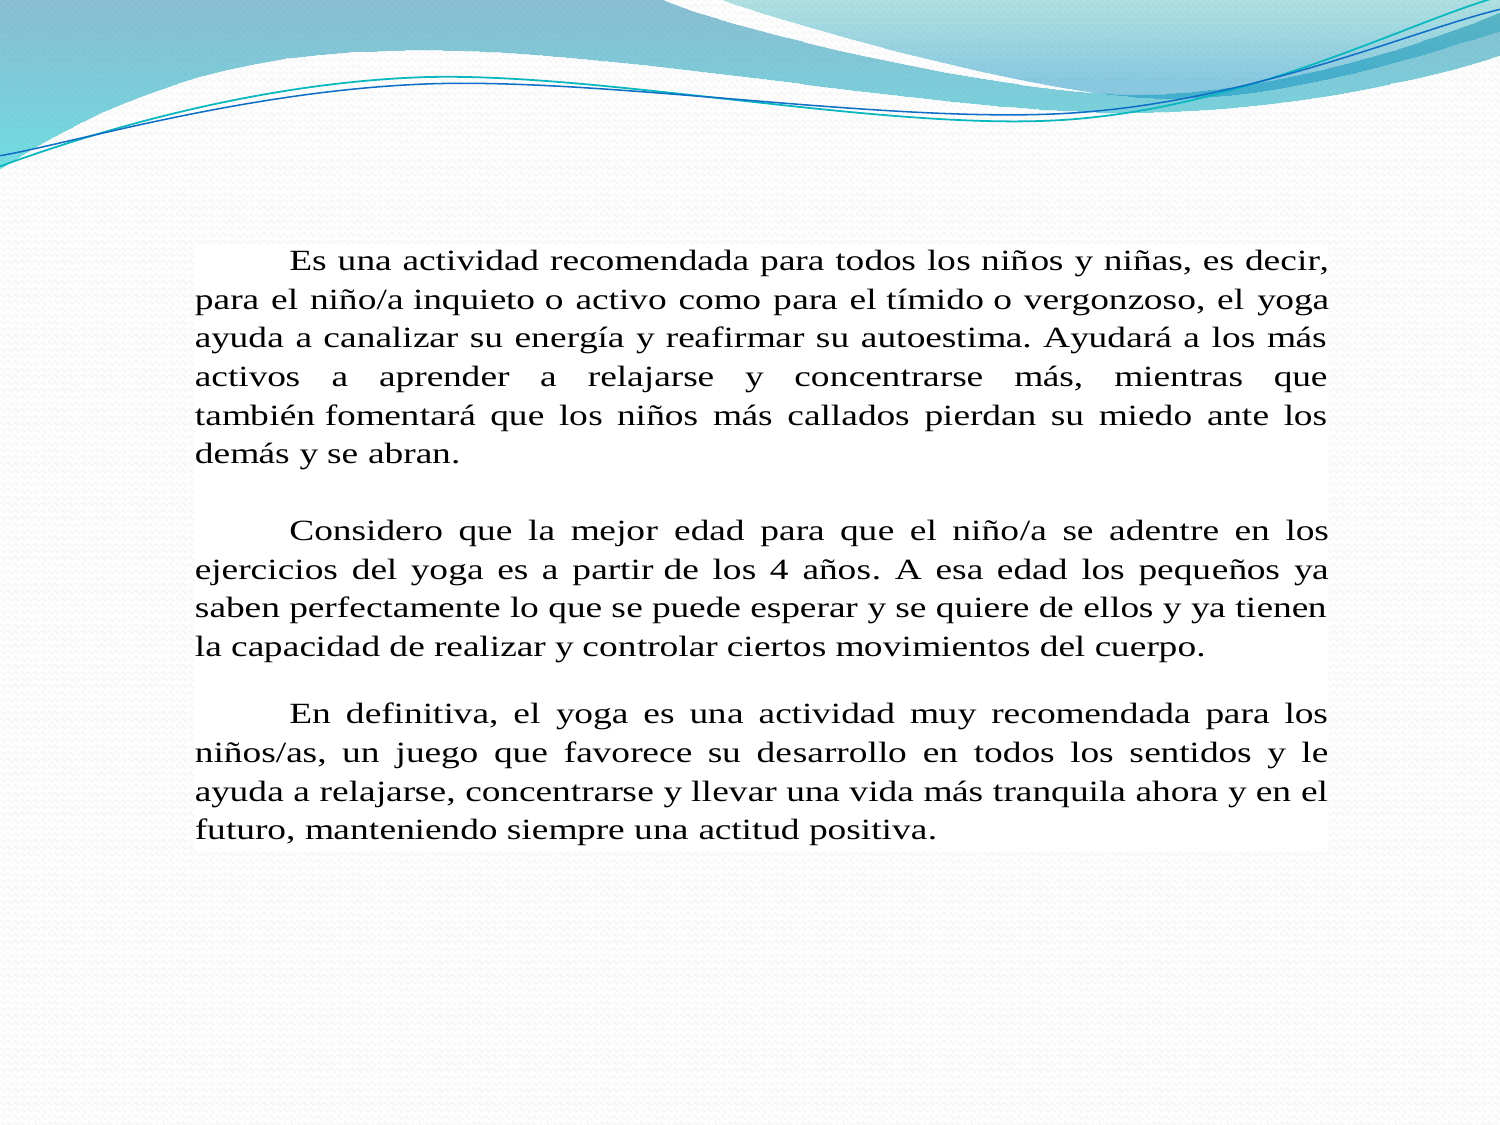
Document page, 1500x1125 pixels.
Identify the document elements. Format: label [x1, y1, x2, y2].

picture [194, 243, 1329, 882]
